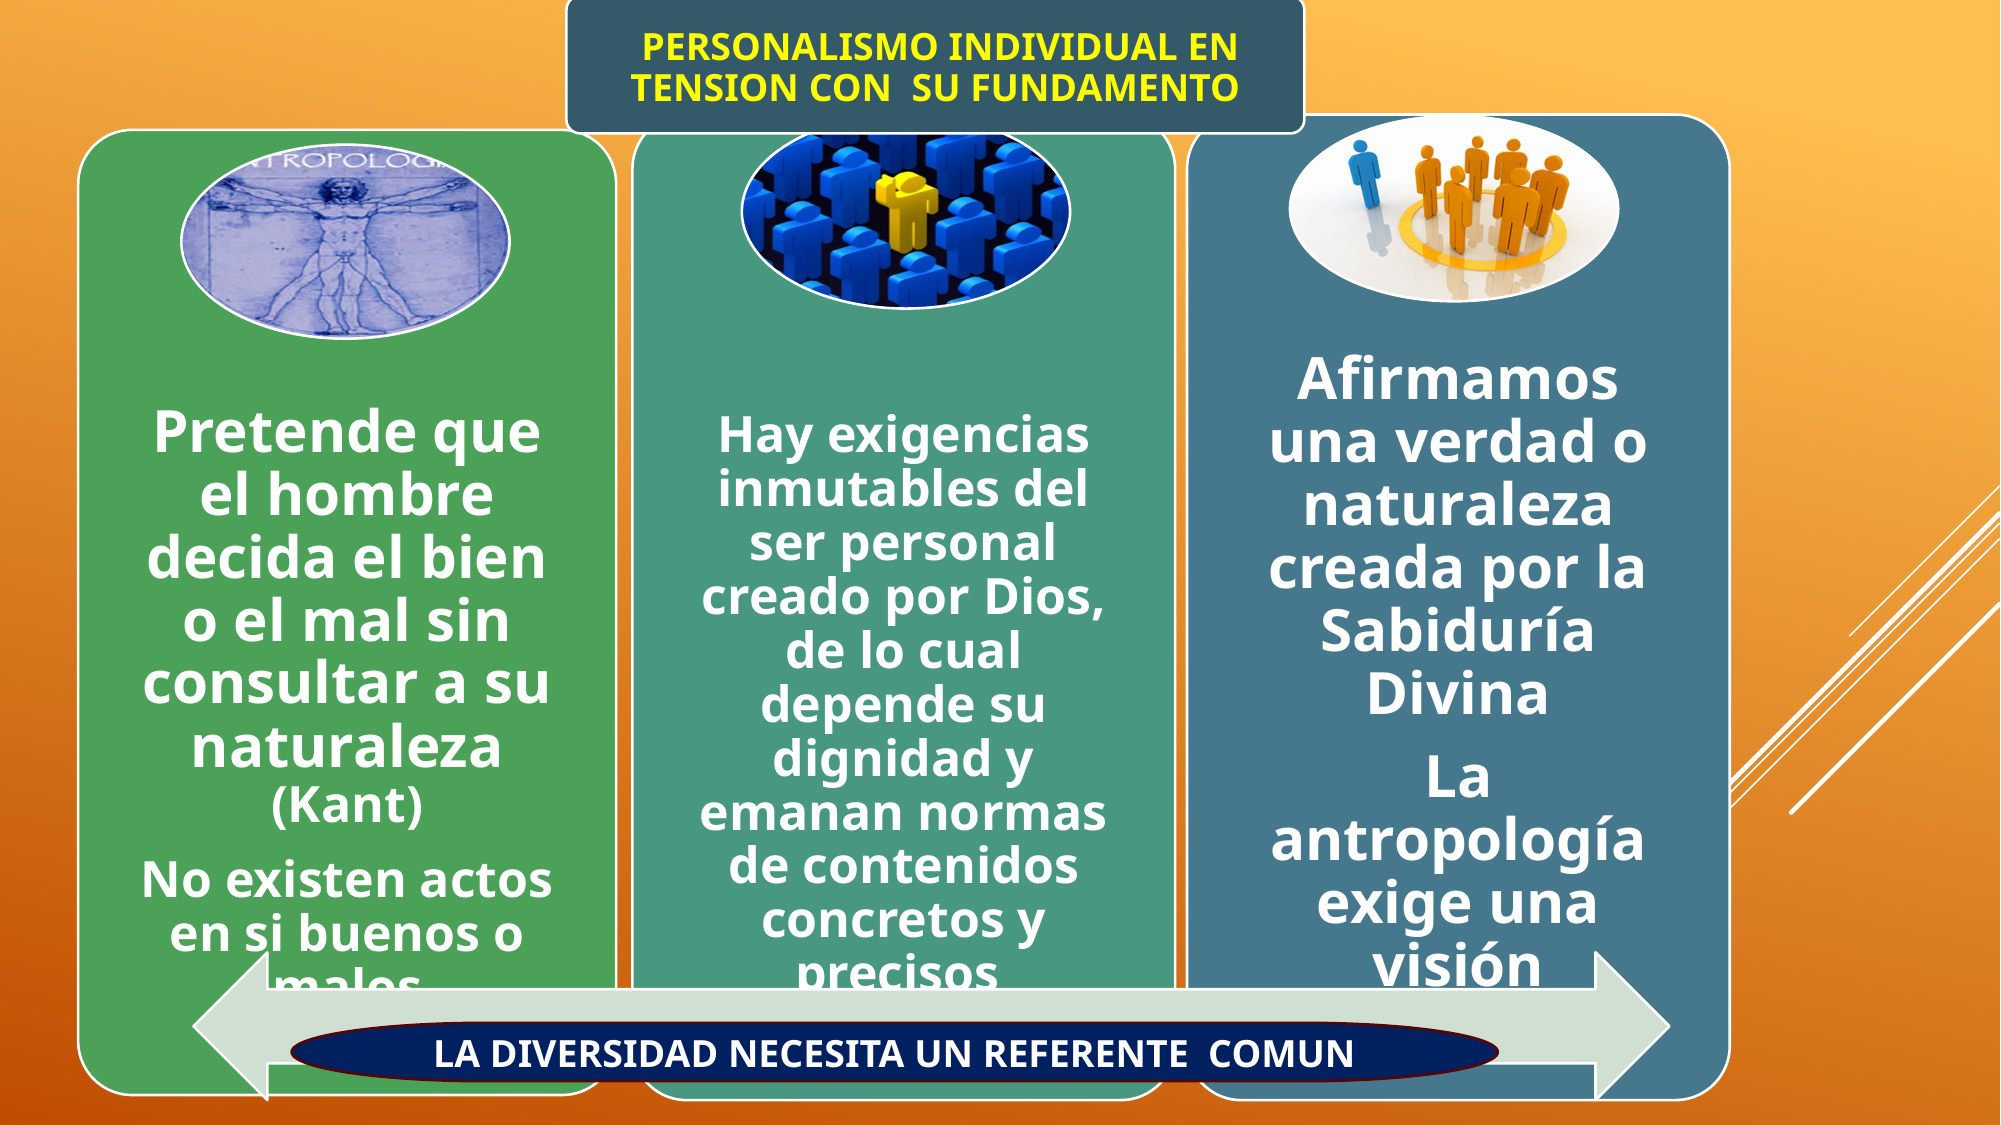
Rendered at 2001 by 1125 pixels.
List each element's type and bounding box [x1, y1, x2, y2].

text_box [566, 0, 1305, 134]
text_box [76, 114, 1736, 1101]
